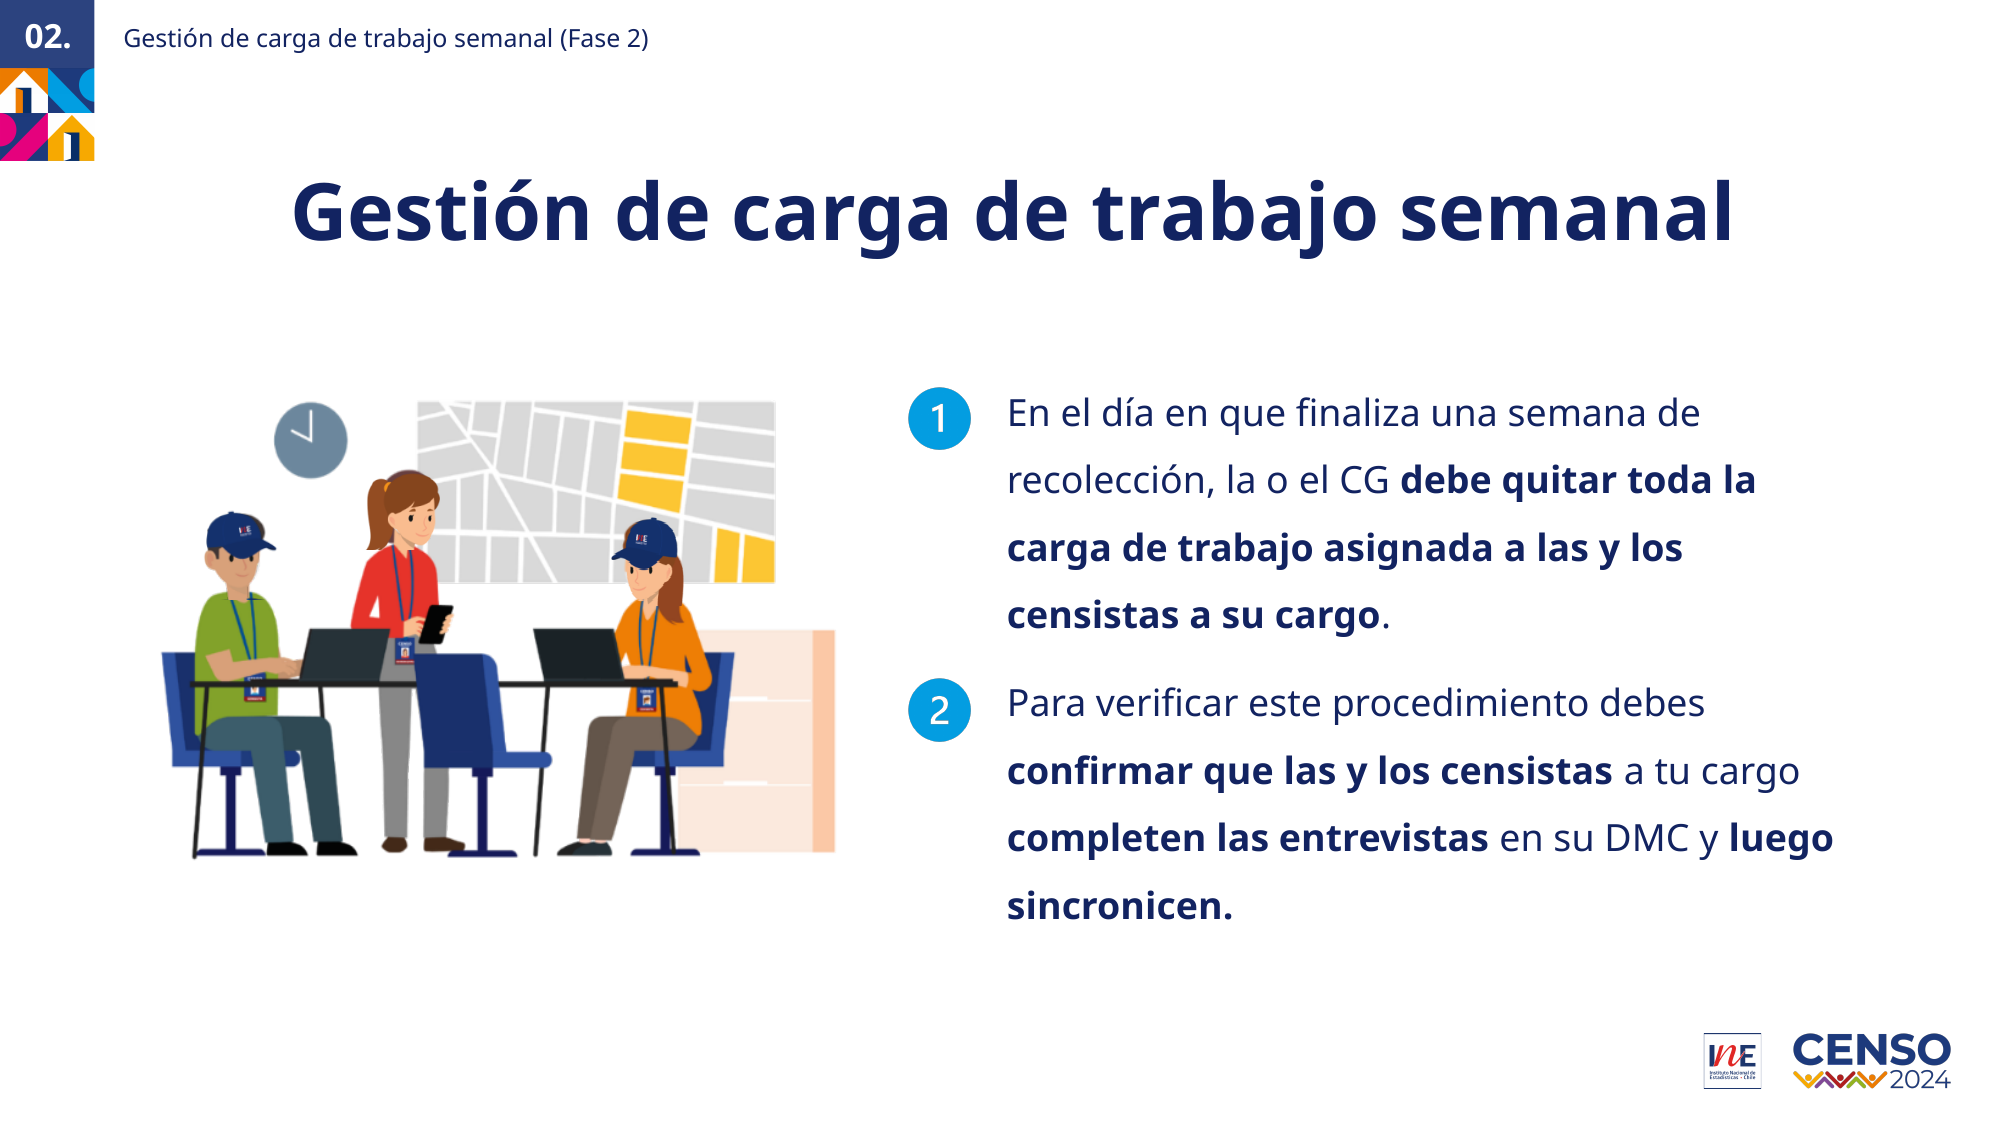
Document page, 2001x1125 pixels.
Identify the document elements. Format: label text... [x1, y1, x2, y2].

picture [900, 379, 979, 458]
list Gestión de carga de trabajo semanal (Fase 2) [123, 0, 1910, 81]
picture [900, 670, 979, 750]
picture [0, 68, 94, 161]
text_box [111, 360, 877, 892]
list Gestión de carga de trabajo semanal [120, 153, 1907, 286]
list En el día en que finaliza una semana de recolección, la o el CG debe quitar toda la carga de trabajo asignada a las y los censistas a su cargo. Para verificar este procedimiento debes confirmar que las y los censistas a tu cargo completen las entrevistas en su DMC y luego sincronicen. [1006, 358, 1839, 936]
picture [1784, 1024, 1956, 1094]
list 02. [0, 9, 96, 66]
